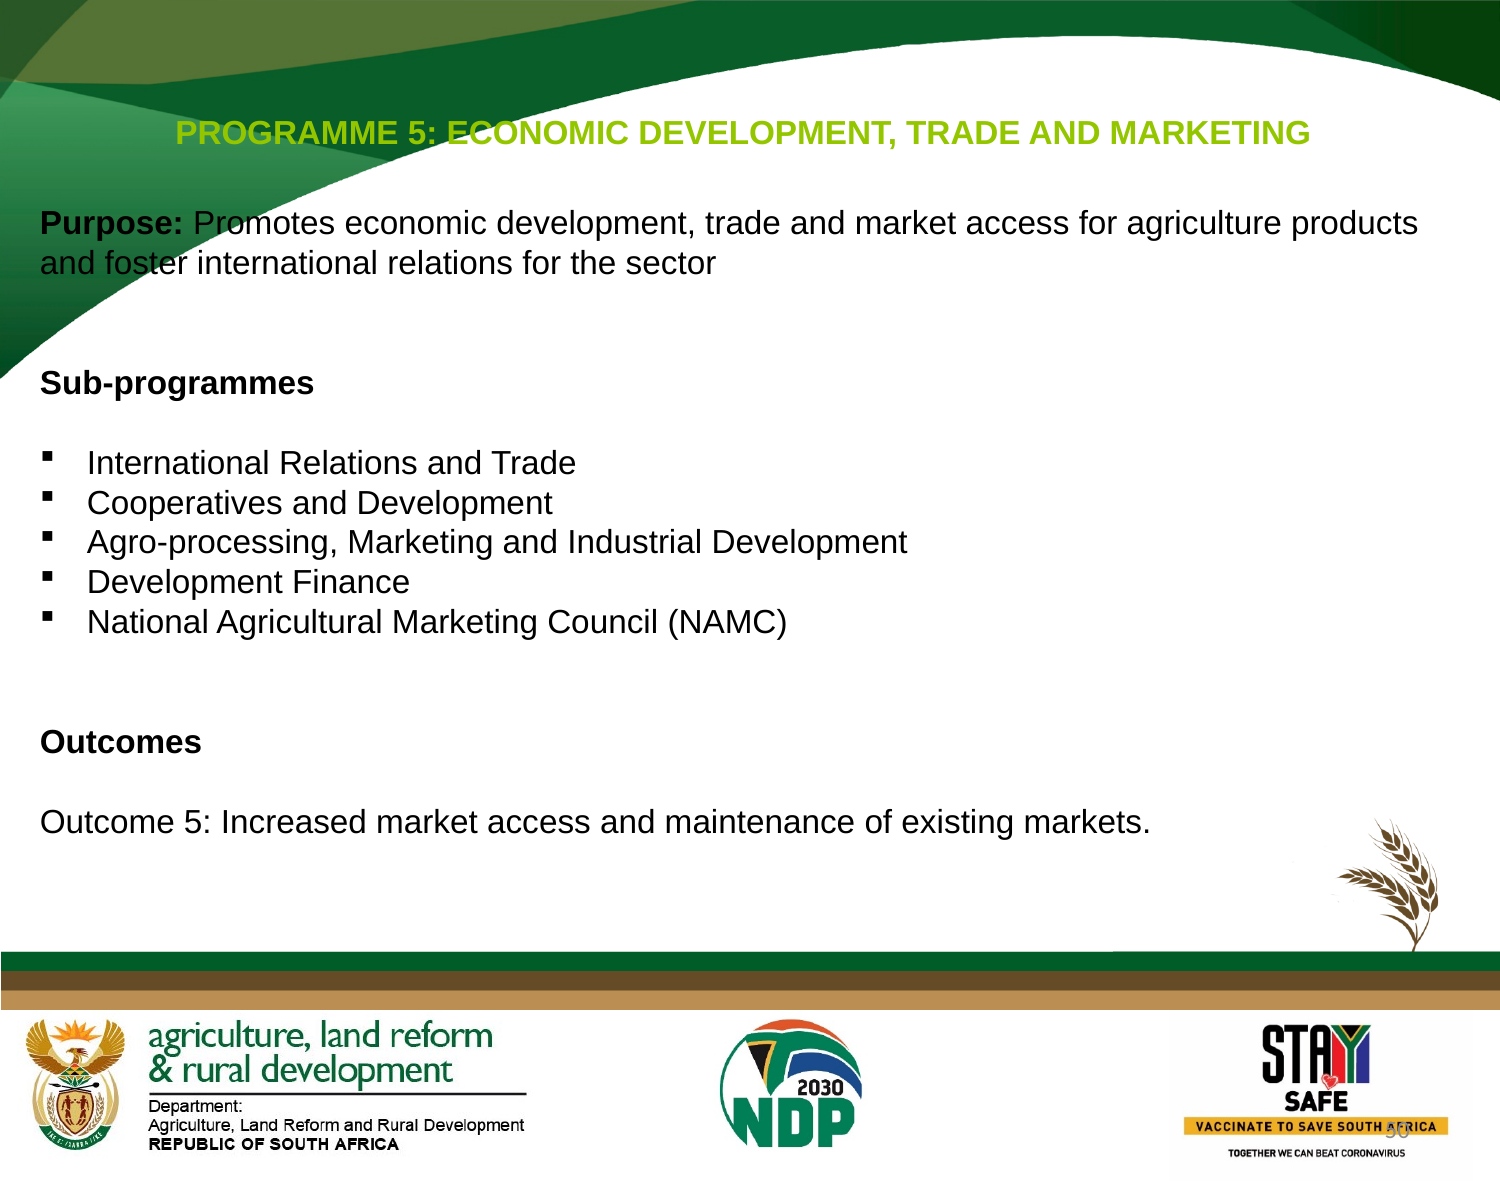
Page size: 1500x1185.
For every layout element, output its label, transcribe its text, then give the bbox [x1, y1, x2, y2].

slide_number 50 [1074, 1097, 1425, 1161]
picture [0, 791, 1500, 1181]
text_box [74, 47, 1425, 75]
picture [0, 0, 1500, 386]
text_box PROGRAMME 5: ECONOMIC DEVELOPMENT, TRADE AND MARKETING Purpose: Promotes economic development, trade and market access for agriculture products and foster international relations for the sector Sub-programmes International Relations and Trade Cooperatives and Development Agro-processing, Marketing and Industrial Development Development Finance National Agricultural Marketing Council (NAMC) Outcomes Outcome 5: Increased market access and maintenance of existing markets. [24, 75, 1463, 938]
